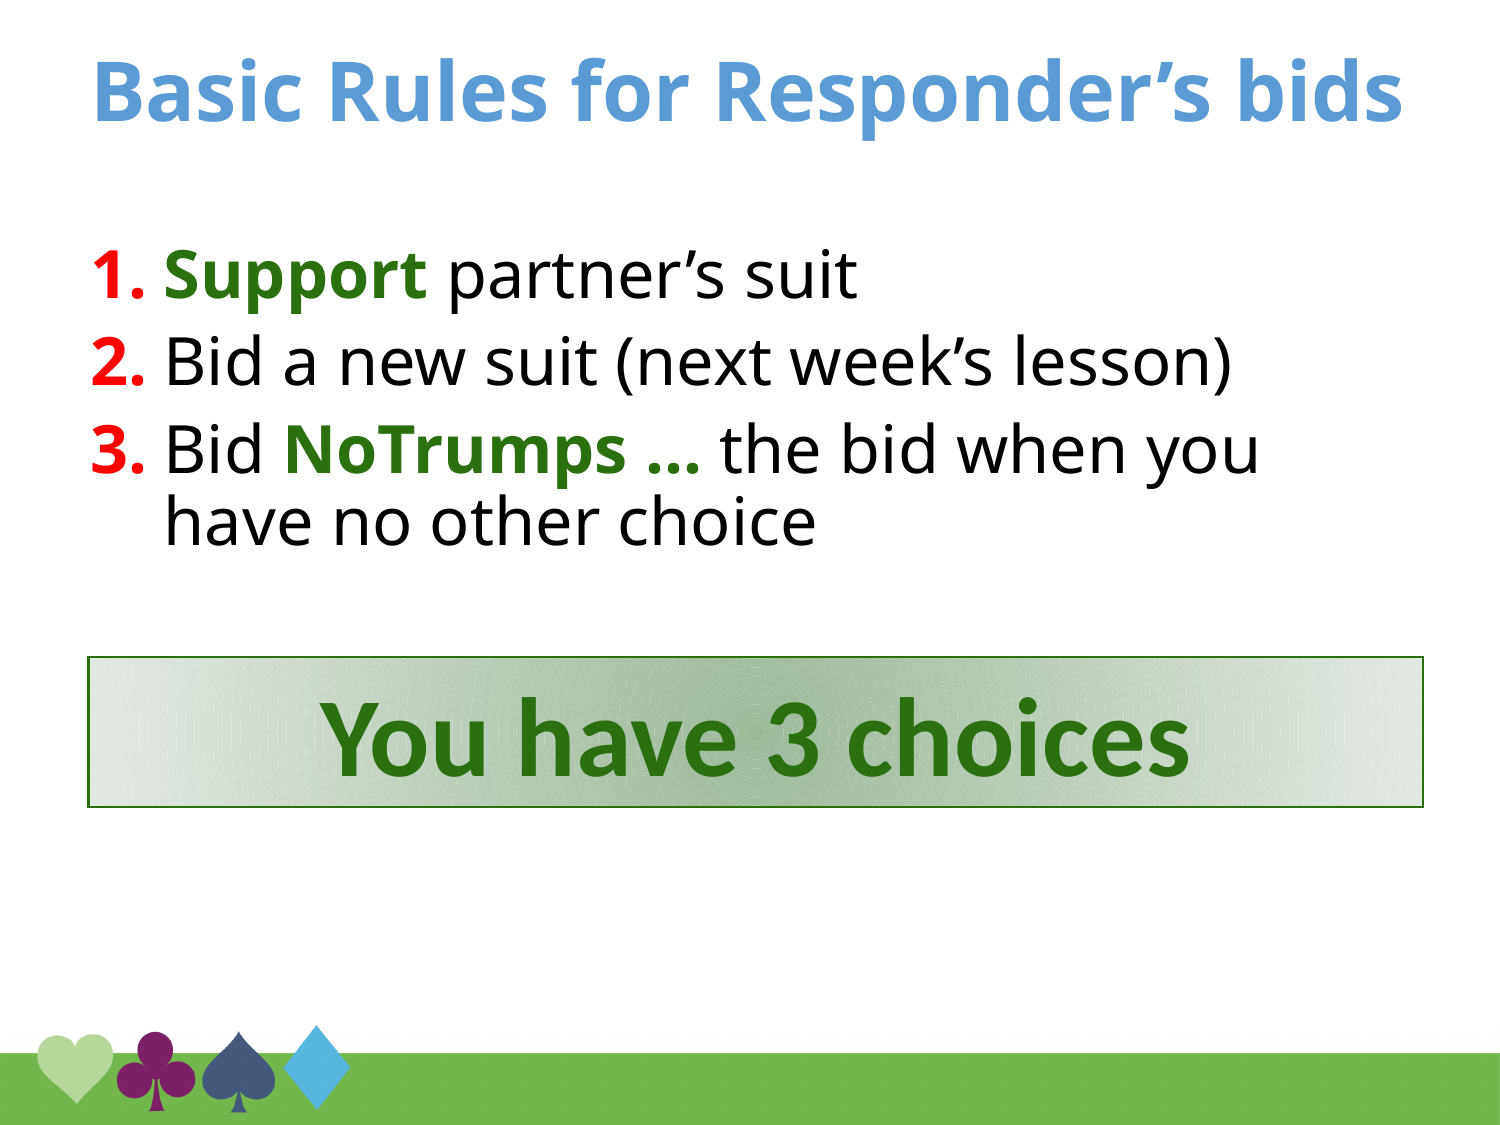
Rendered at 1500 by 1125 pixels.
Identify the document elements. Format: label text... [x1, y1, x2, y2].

picture [0, 1025, 1500, 1125]
title Basic Rules for Responder’s bids [75, 30, 1425, 159]
list 1. Support partner’s suit 2. Bid a new suit (next week’s lesson) 3. Bid NoTrumps … the bid when you have no other choice [75, 232, 1424, 939]
text_box You have 3 choices [87, 656, 1424, 808]
